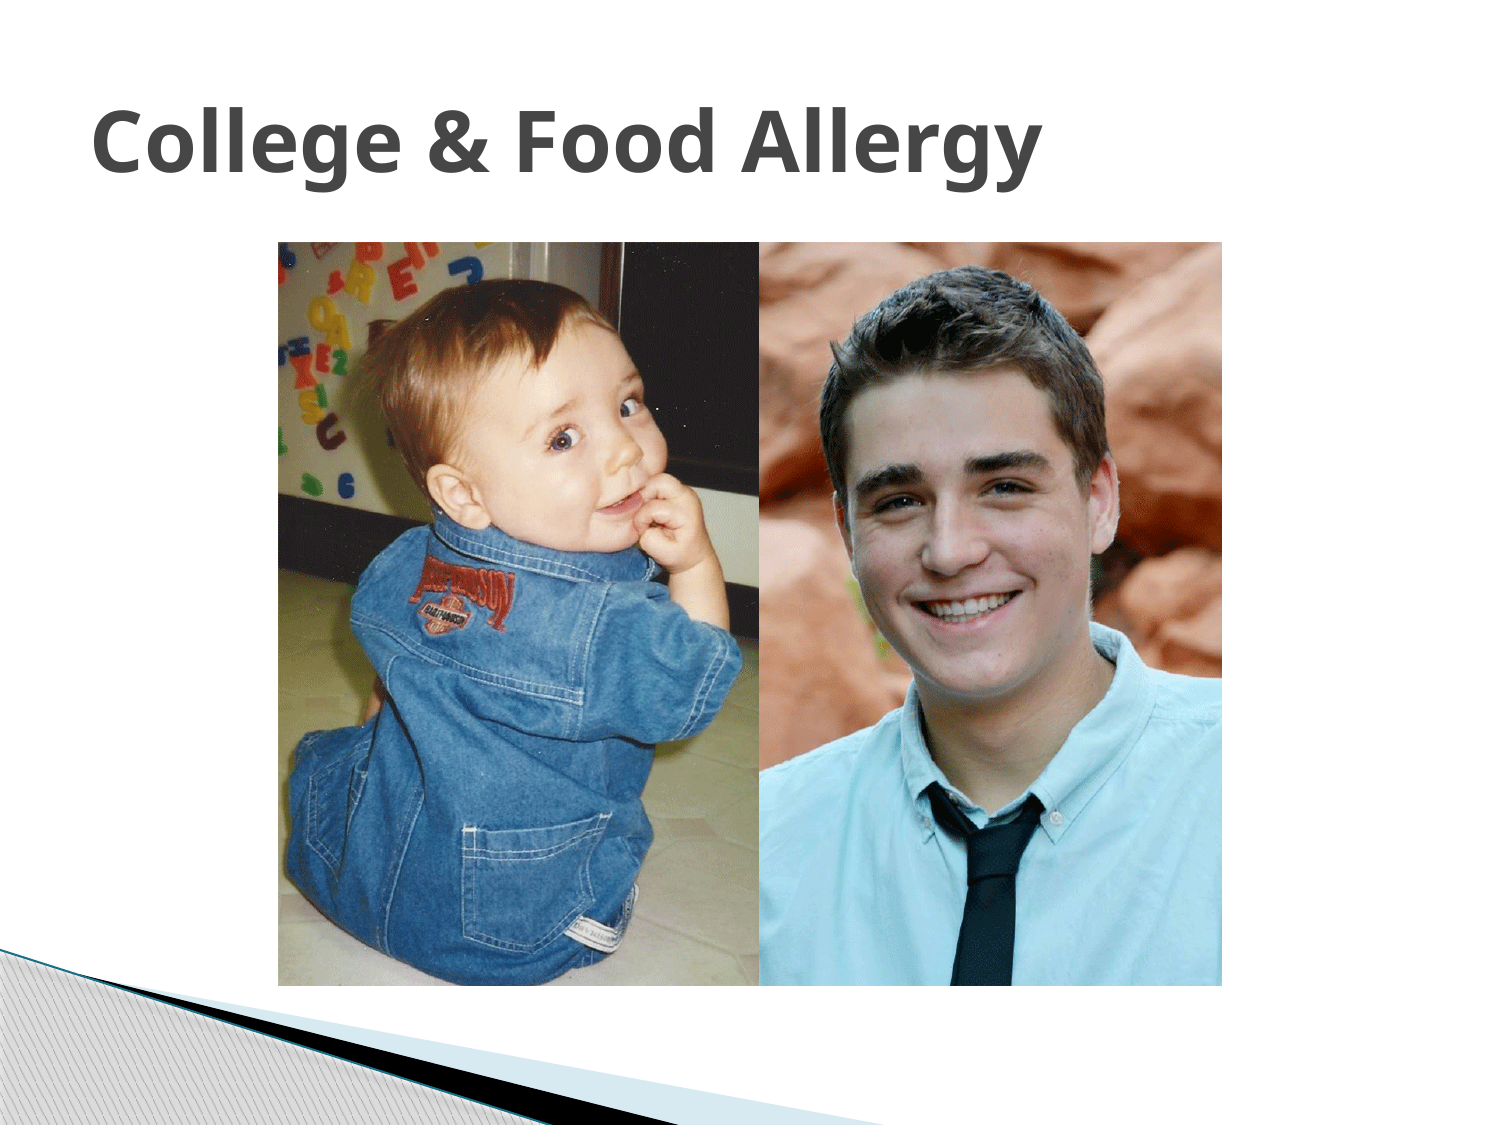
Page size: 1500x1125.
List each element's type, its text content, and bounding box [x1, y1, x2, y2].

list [278, 242, 1222, 986]
title College & Food Allergy [75, 45, 1425, 233]
